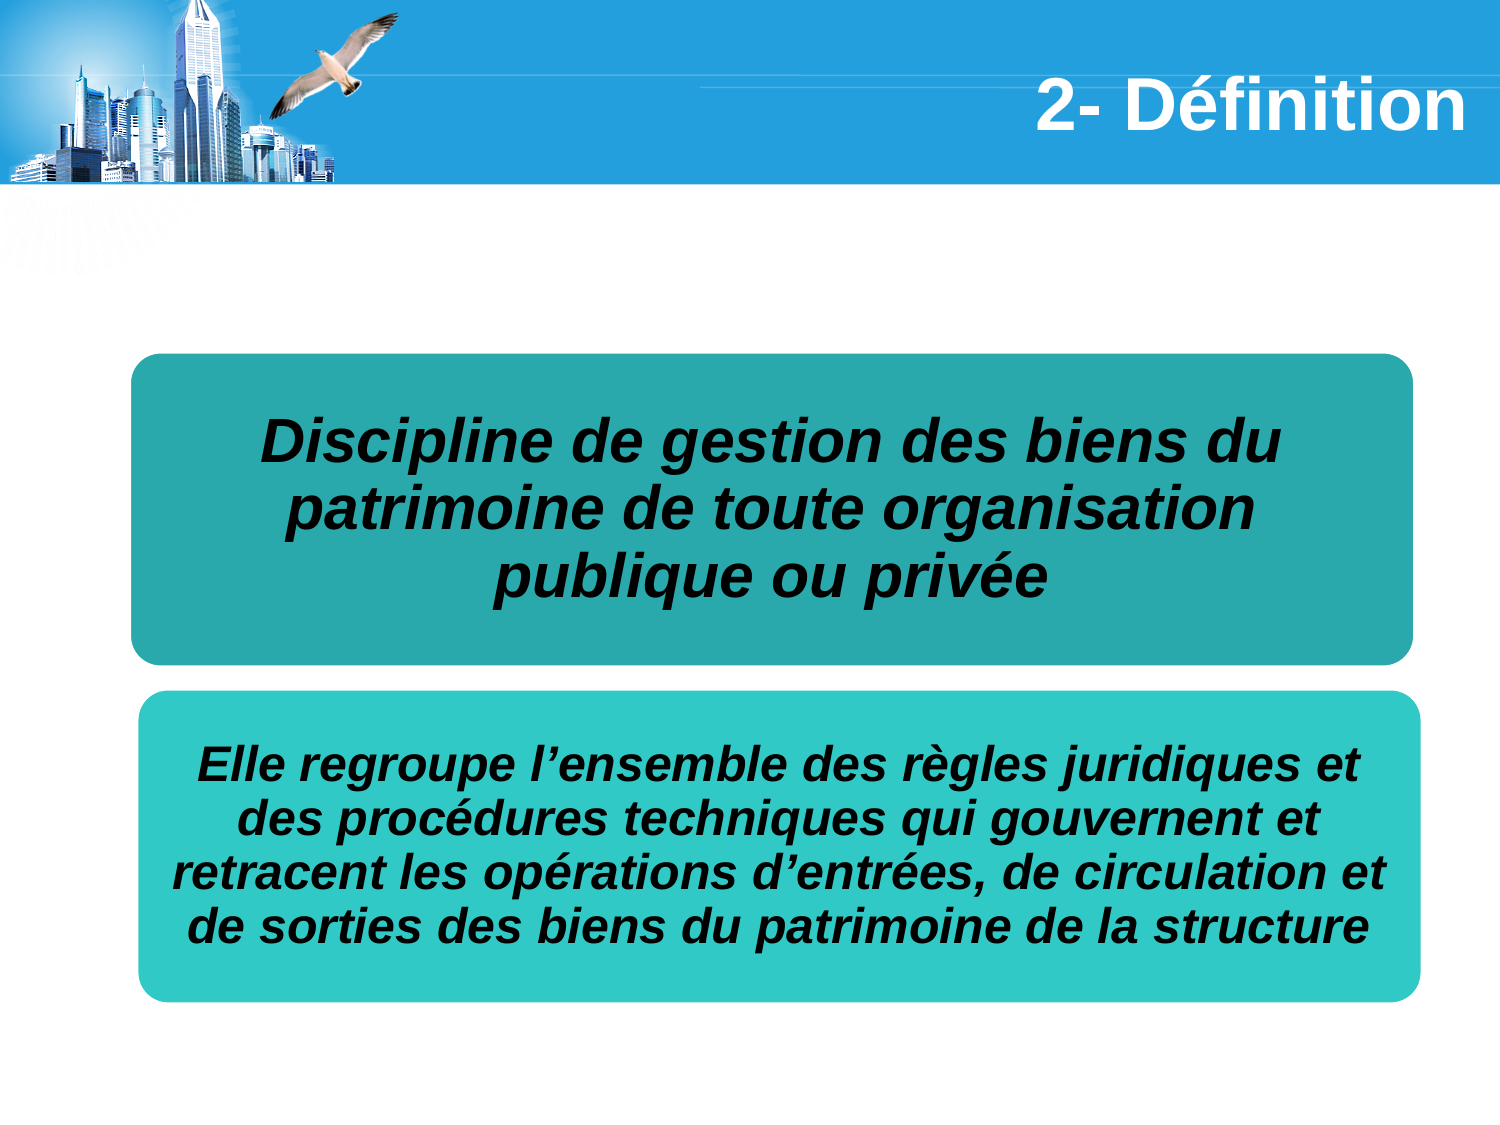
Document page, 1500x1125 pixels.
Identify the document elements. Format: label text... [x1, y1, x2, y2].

text_box Elle regroupe l’ensemble des règles juridiques et des procédures techniques qui gouvernent et retracent les opérations d’entrées, de circulation et de sorties des biens du patrimoine de la structure [134, 686, 1425, 1007]
title 2- Définition [383, 35, 1485, 166]
picture [0, 0, 399, 275]
text_box Discipline de gestion des biens du patrimoine de toute organisation publique ou privée [126, 349, 1418, 670]
